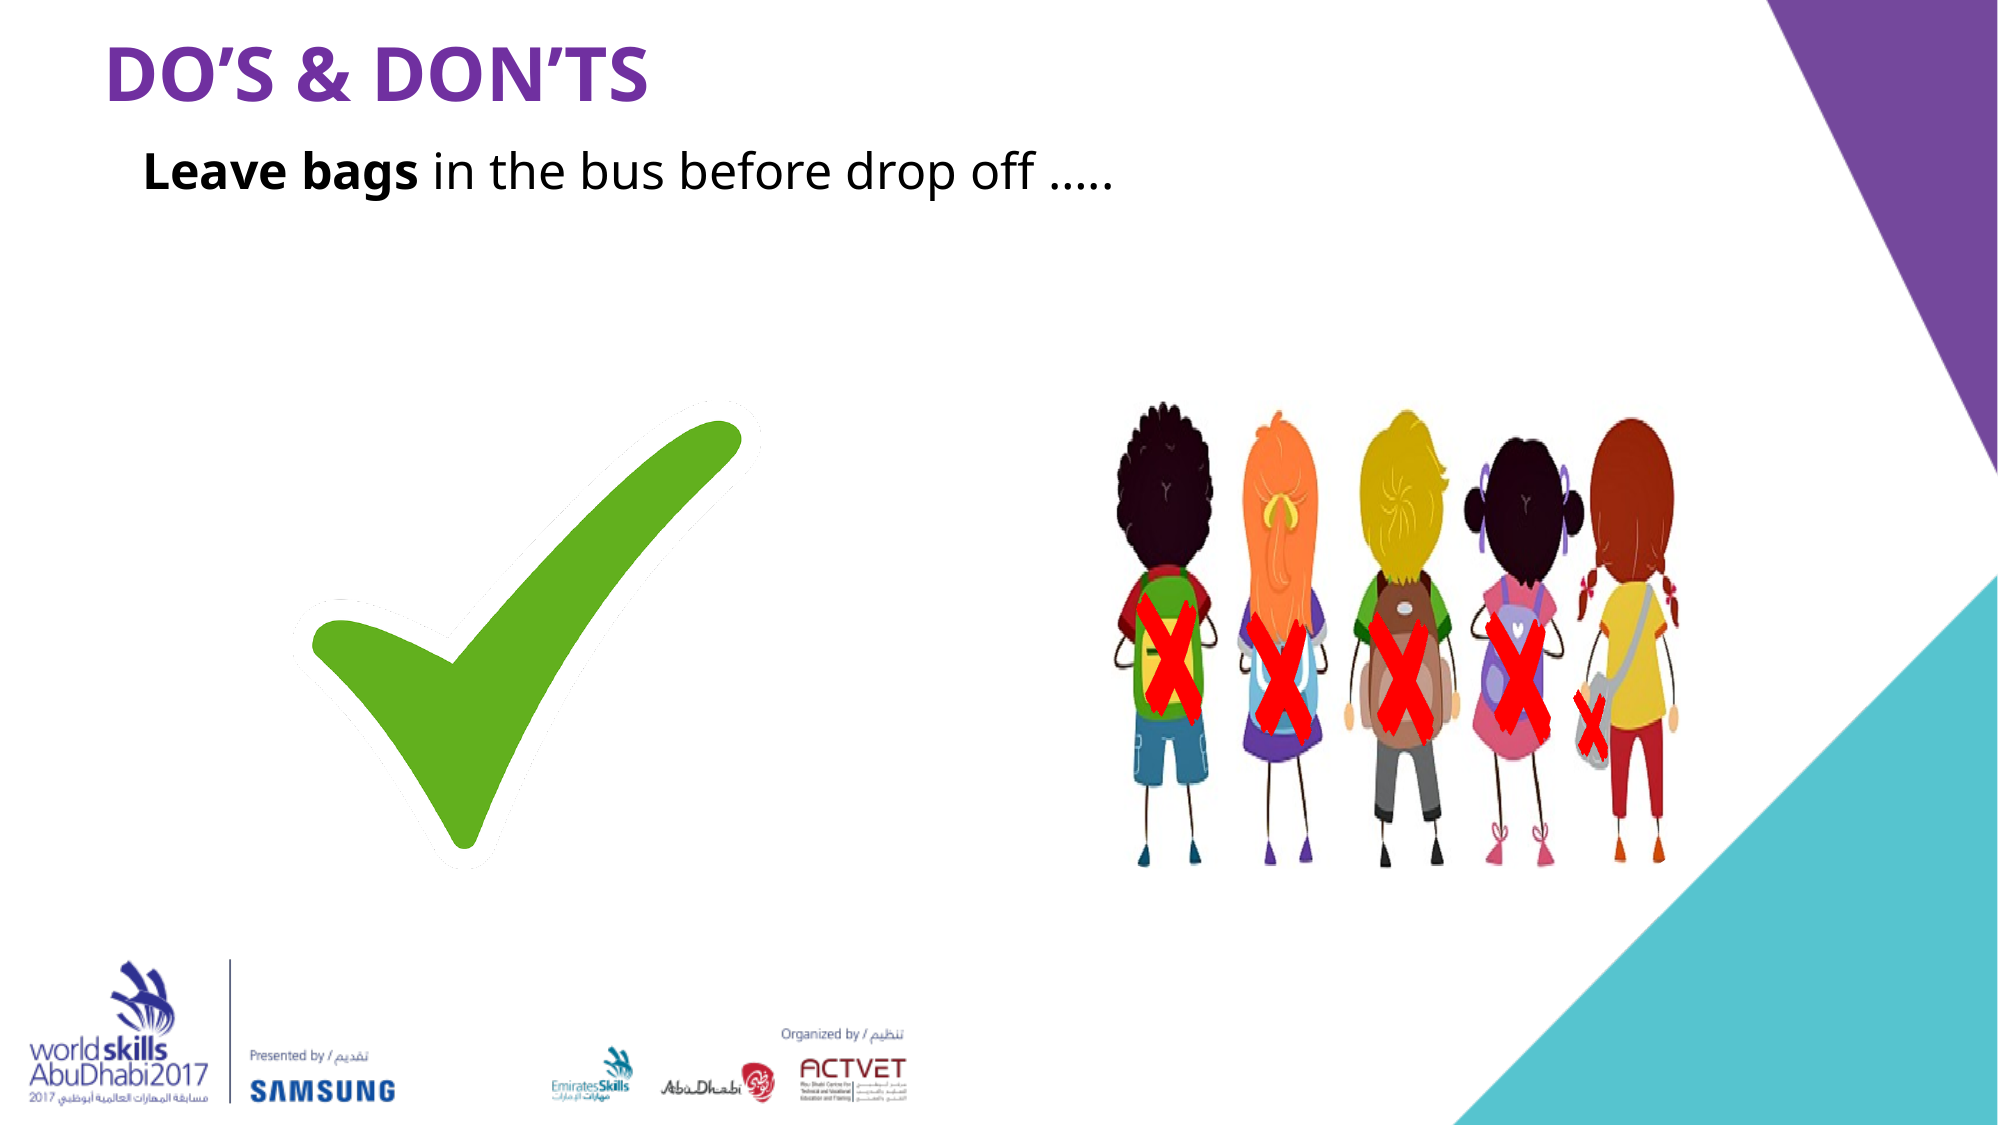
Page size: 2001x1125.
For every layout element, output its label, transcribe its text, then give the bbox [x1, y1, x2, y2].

picture [1111, 400, 1681, 869]
text_box Do’s & don’ts [88, 34, 1604, 138]
text_box Leave bags in the bus before drop off ….. [127, 138, 1280, 207]
picture [292, 400, 761, 869]
